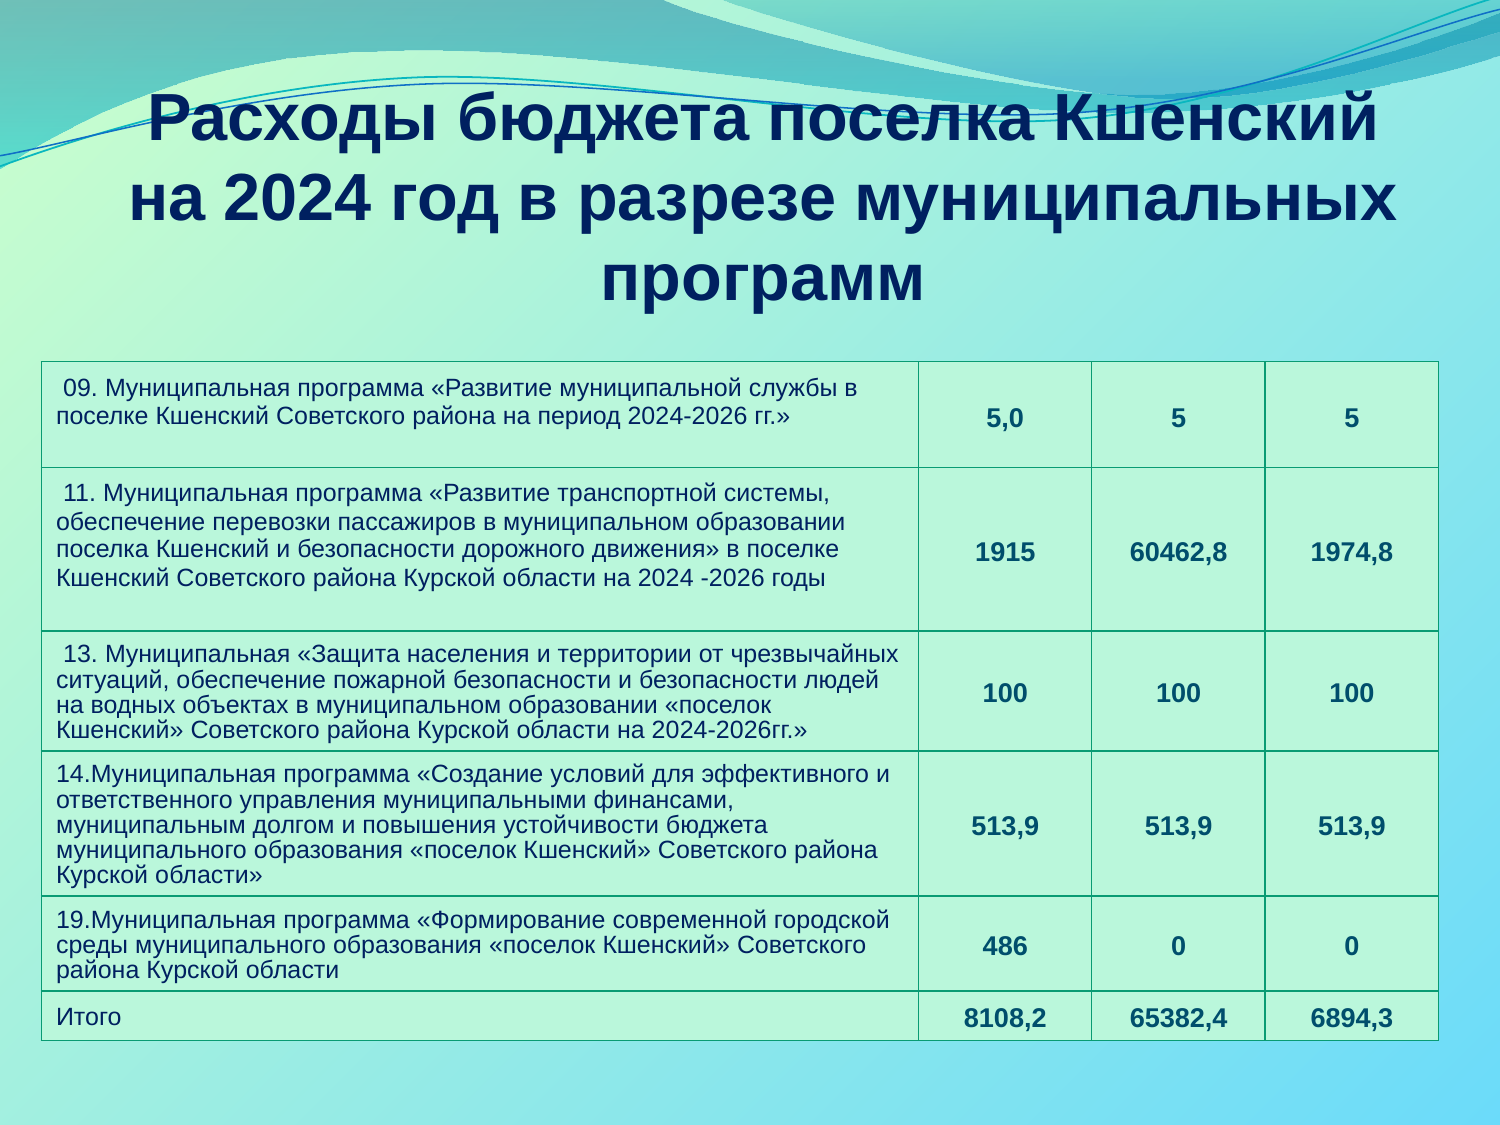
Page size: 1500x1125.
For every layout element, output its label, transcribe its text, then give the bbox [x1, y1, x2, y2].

table_header 5 [1266, 362, 1438, 467]
table_cell Итого [42, 992, 918, 1040]
table_cell 0 [1092, 897, 1264, 990]
table_cell 0 [1266, 897, 1438, 990]
table_cell 1915 [919, 468, 1091, 630]
table_cell 8108,2 [919, 992, 1091, 1040]
table_cell 65382,4 [1092, 992, 1264, 1040]
table_cell 13. Муниципальная «Защита населения и территории от чрезвычайных ситуаций, обеспечение пожарной безопасности и безопасности людей на водных объектах в муниципальном образовании «поселок Кшенский» Советского района Курской области на 2024-2026гг.» [42, 632, 918, 750]
table_cell 100 [1092, 632, 1264, 750]
table_cell 100 [919, 632, 1091, 750]
table_header 09. Муниципальная программа «Развитие муниципальной службы в поселке Кшенский Советского района на период 2024-2026 гг.» [42, 362, 918, 467]
table_header 5,0 [919, 362, 1091, 467]
table_cell 19.Муниципальная программа «Формирование современной городской среды муниципального образования «поселок Кшенский» Советского района Курской области [42, 897, 918, 990]
table_cell 11. Муниципальная программа «Развитие транспортной системы, обеспечение перевозки пассажиров в муниципальном образовании поселка Кшенский и безопасности дорожного движения» в поселке Кшенский Советского района Курской области на 2024 -2026 годы [42, 468, 918, 630]
table_cell 513,9 [919, 752, 1091, 895]
table_cell 513,9 [1266, 752, 1438, 895]
table_cell 100 [1266, 632, 1438, 750]
table_cell 1974,8 [1266, 468, 1438, 630]
table_cell 60462,8 [1092, 468, 1264, 630]
text_box Расходы бюджета поселка Кшенский на 2024 год в разрезе муниципальных программ [88, 66, 1439, 315]
table_cell 513,9 [1092, 752, 1264, 895]
table_cell 486 [919, 897, 1091, 990]
text_box [76, 0, 1427, 188]
table_cell 6894,3 [1266, 992, 1438, 1040]
table_cell 14.Муниципальная программа «Создание условий для эффективного и ответственного управления муниципальными финансами, муниципальным долгом и повышения устойчивости бюджета муниципального образования «поселок Кшенский» Советского района Курской области» [42, 752, 918, 895]
table_header 5 [1092, 362, 1264, 467]
